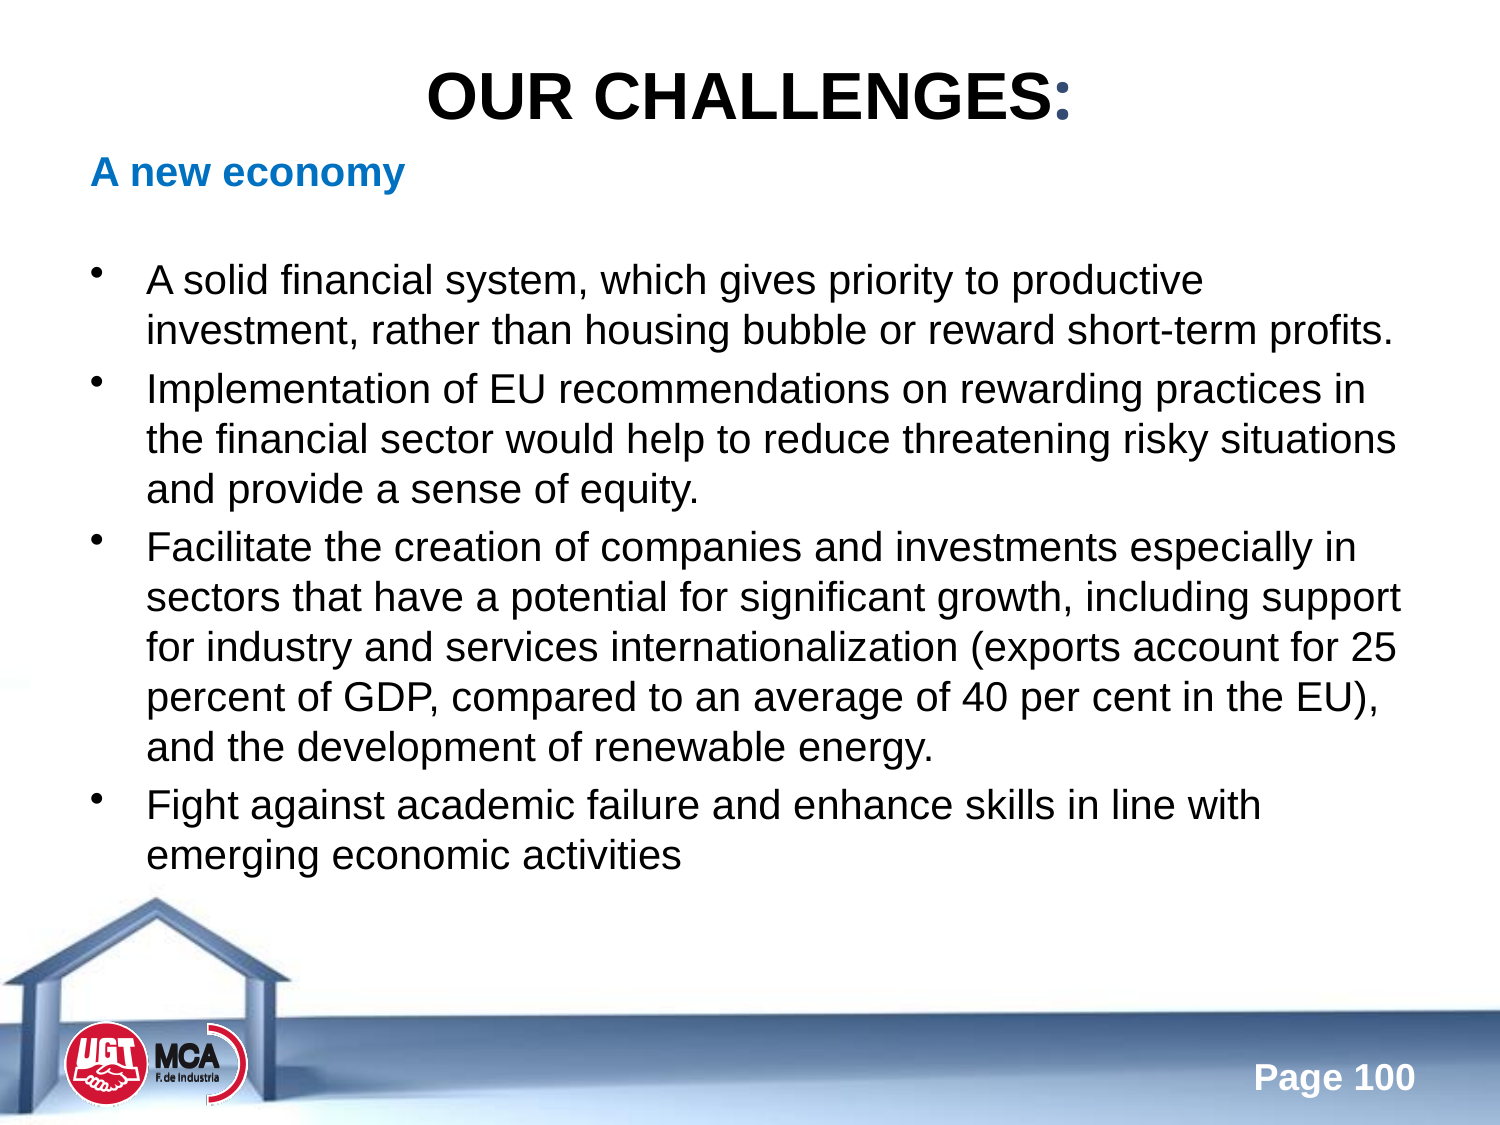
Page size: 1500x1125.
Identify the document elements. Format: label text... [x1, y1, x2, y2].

picture [0, 0, 1500, 1125]
text_box Our challenges: [74, 45, 1425, 137]
text_box A new economy A solid financial system, which gives priority to productive investment, rather than housing bubble or reward short-term profits. Implementation of EU recommendations on rewarding practices in the financial sector would help to reduce threatening risky situations and provide a sense of equity. Facilitate the creation of companies and investments especially in sectors that have a potential for significant growth, including support for industry and services internationalization (exports account for 25 percent of GDP, compared to an average of 40 per cent in the EU), and the development of renewable energy. Fight against academic failure and enhance skills in line with emerging economic activities [74, 137, 1425, 1005]
